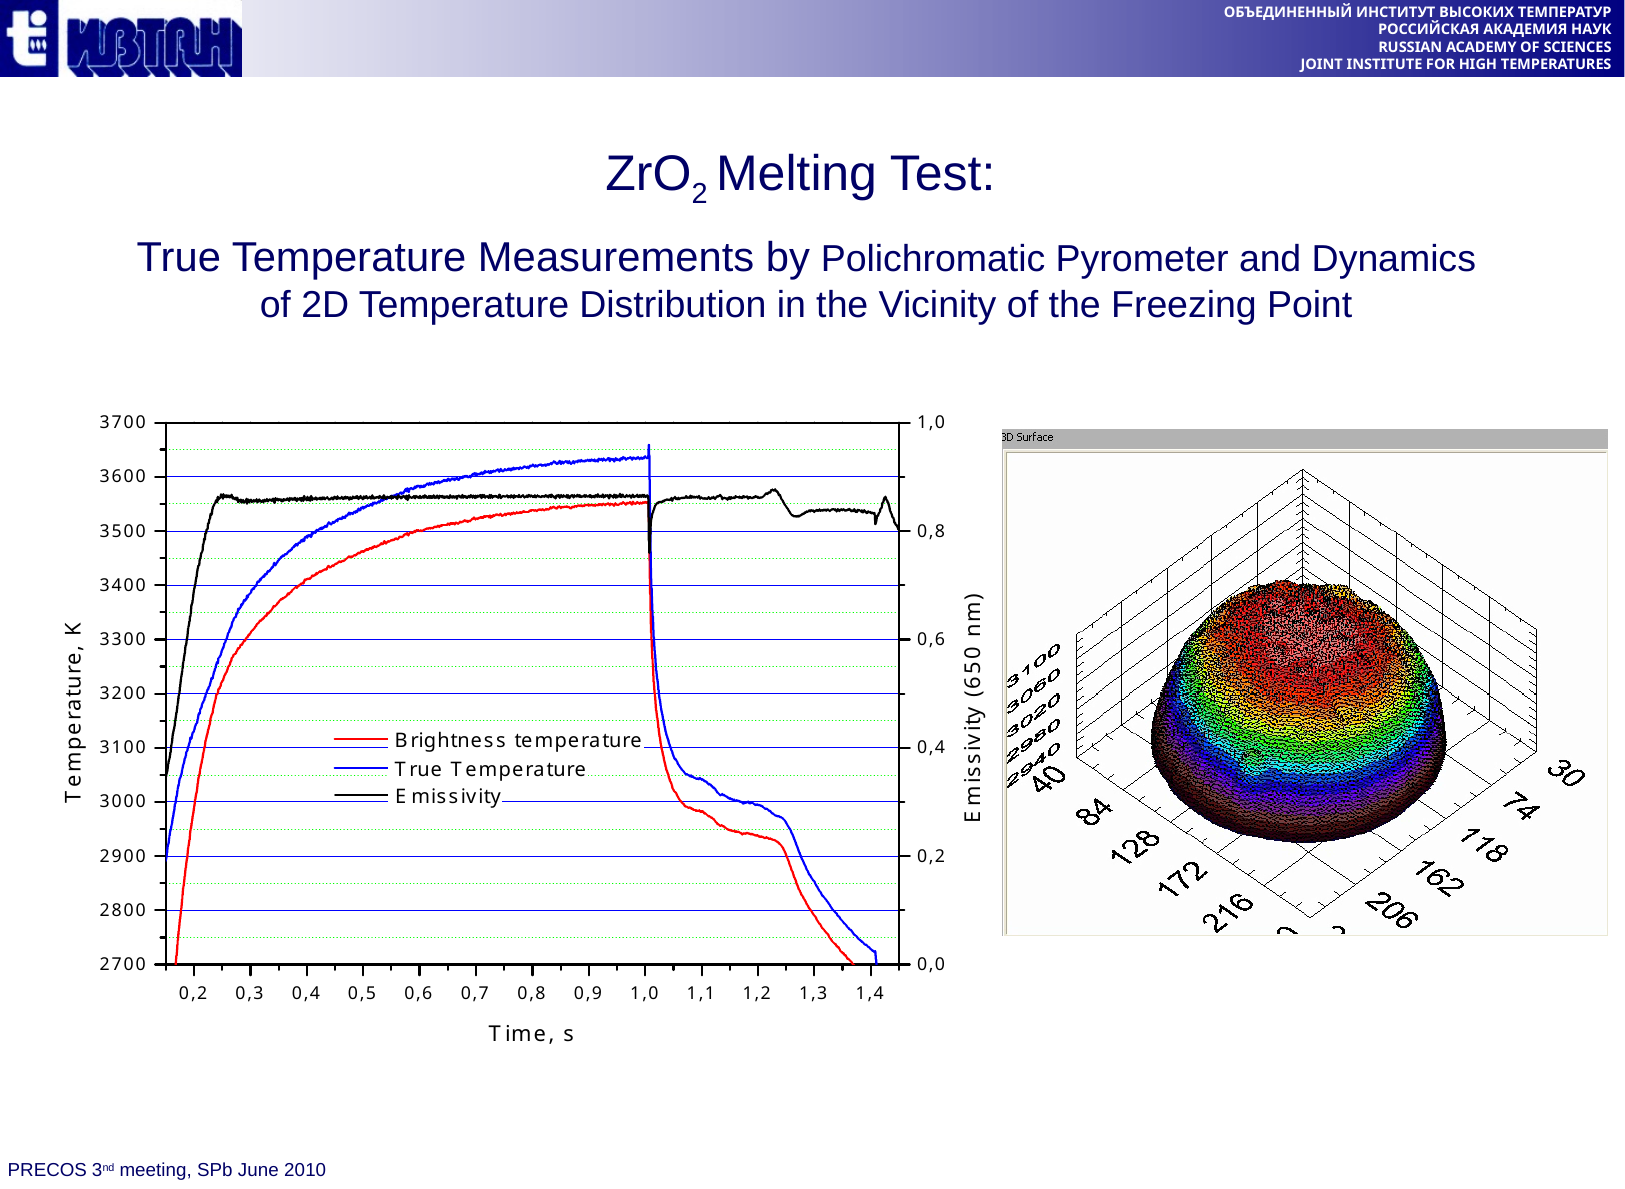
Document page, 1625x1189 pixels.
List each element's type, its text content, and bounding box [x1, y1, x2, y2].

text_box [1001, 428, 1609, 937]
picture [0, 0, 242, 77]
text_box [0, 334, 1049, 1091]
text_box ZrO2 Melting Test: True Temperature Measurements by Polichromatic Pyrometer and Dynamics of 2D Temperature Distribution in the Vicinity of the Freezing Point [115, 133, 1498, 333]
